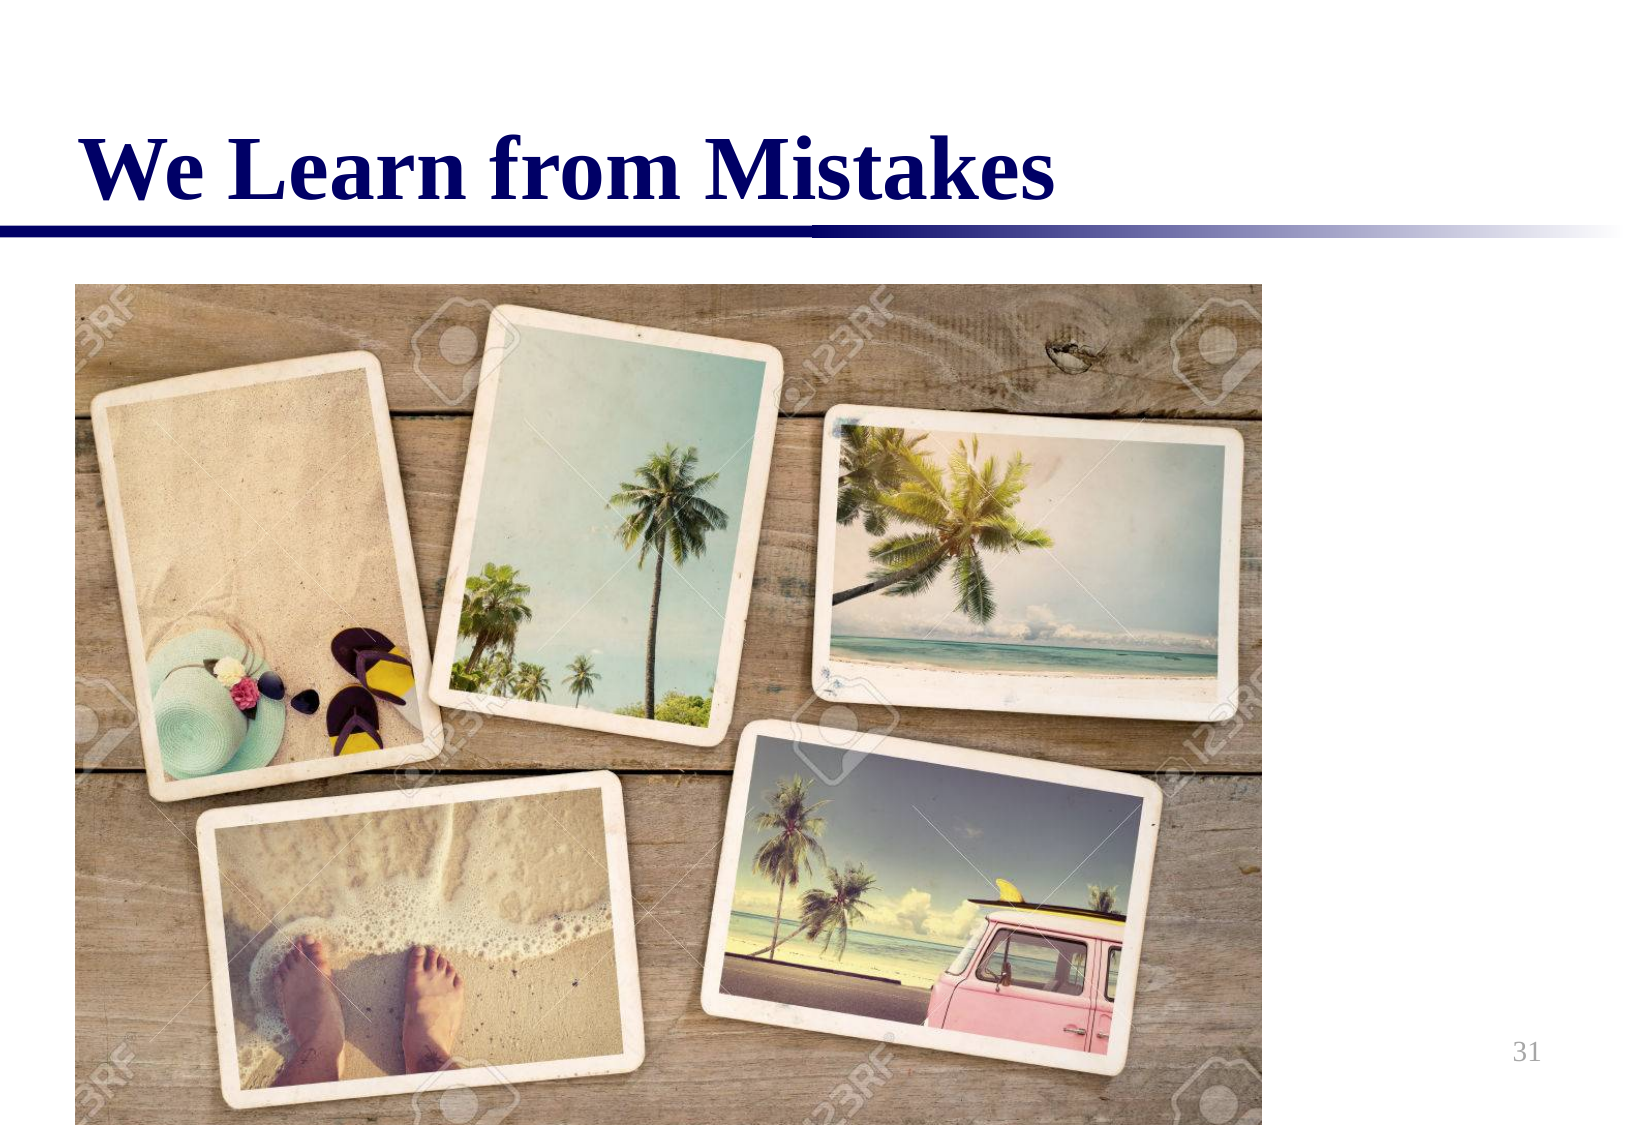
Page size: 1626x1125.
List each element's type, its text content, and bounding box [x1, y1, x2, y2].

title We Learn from Mistakes [62, 43, 1563, 226]
picture [74, 284, 1262, 1125]
slide_number 31 [1265, 1012, 1558, 1088]
